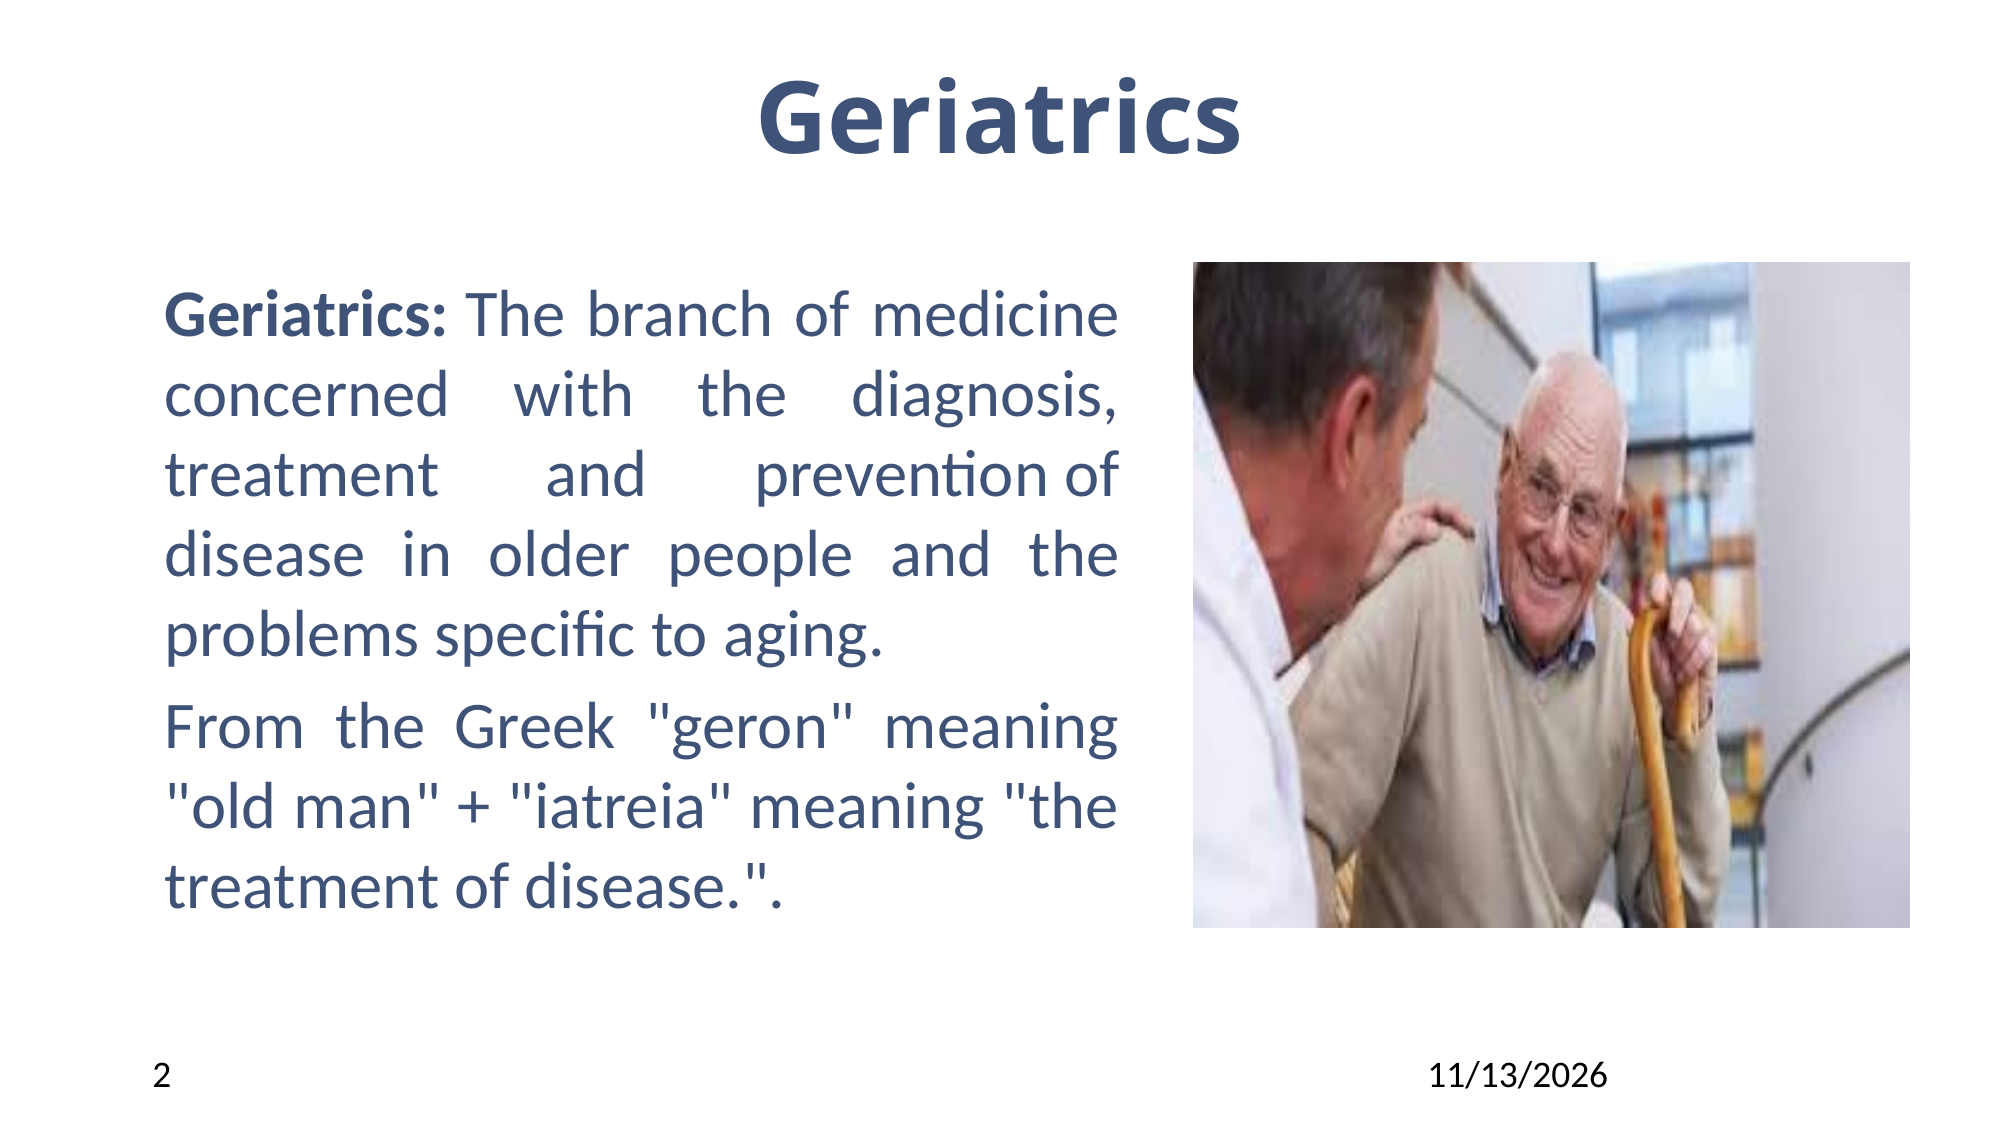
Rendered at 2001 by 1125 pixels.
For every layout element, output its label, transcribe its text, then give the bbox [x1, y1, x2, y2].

slide_number 2 [137, 1042, 588, 1103]
title Geriatrics [137, 59, 1863, 185]
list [1193, 262, 1910, 928]
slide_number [1412, 1042, 1863, 1103]
list Geriatrics: The branch of medicine concerned with the diagnosis, treatment and prevention of disease in older people and the problems specific to aging. From the Greek "geron" meaning "old man" + "iatreia" meaning "the treatment of disease.". [137, 262, 1135, 1014]
